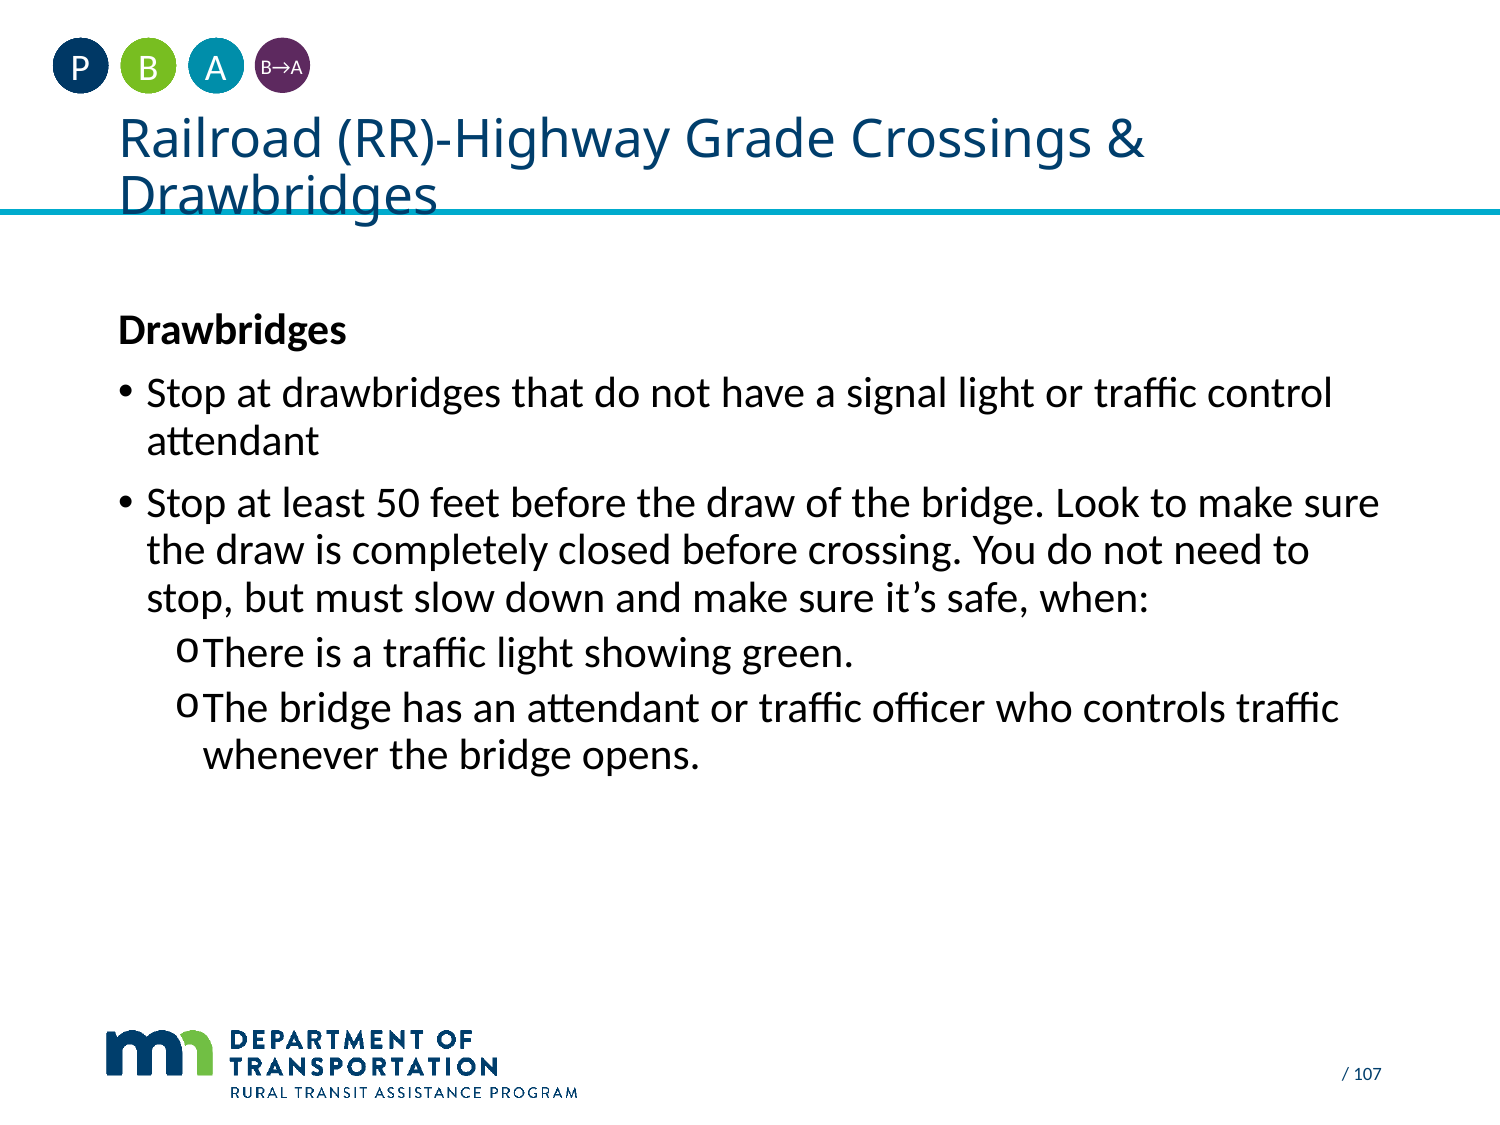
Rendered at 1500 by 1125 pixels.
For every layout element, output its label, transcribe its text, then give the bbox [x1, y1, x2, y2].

text_box [105, 52, 109, 79]
picture [75, 1005, 607, 1122]
title Railroad (RR)-Highway Grade Crossings & Drawbridges [103, 59, 1397, 278]
text_box B→A [245, 46, 329, 86]
text_box B [123, 35, 172, 96]
text_box P [55, 35, 105, 96]
text_box A [190, 35, 239, 96]
list Drawbridges Stop at drawbridges that do not have a signal light or traffic control attendant Stop at least 50 feet before the draw of the bridge. Look to make sure the draw is completely closed before crossing. You do not need to stop, but must slow down and make sure it’s safe, when: There is a traffic light showing green. The bridge has an attendant or traffic officer who controls traffic whenever the bridge opens. [103, 299, 1397, 1014]
slide_number / 107 [1059, 1042, 1397, 1103]
text_box [262, 37, 303, 46]
text_box [239, 49, 244, 82]
text_box [172, 51, 177, 80]
text_box [264, 86, 301, 93]
